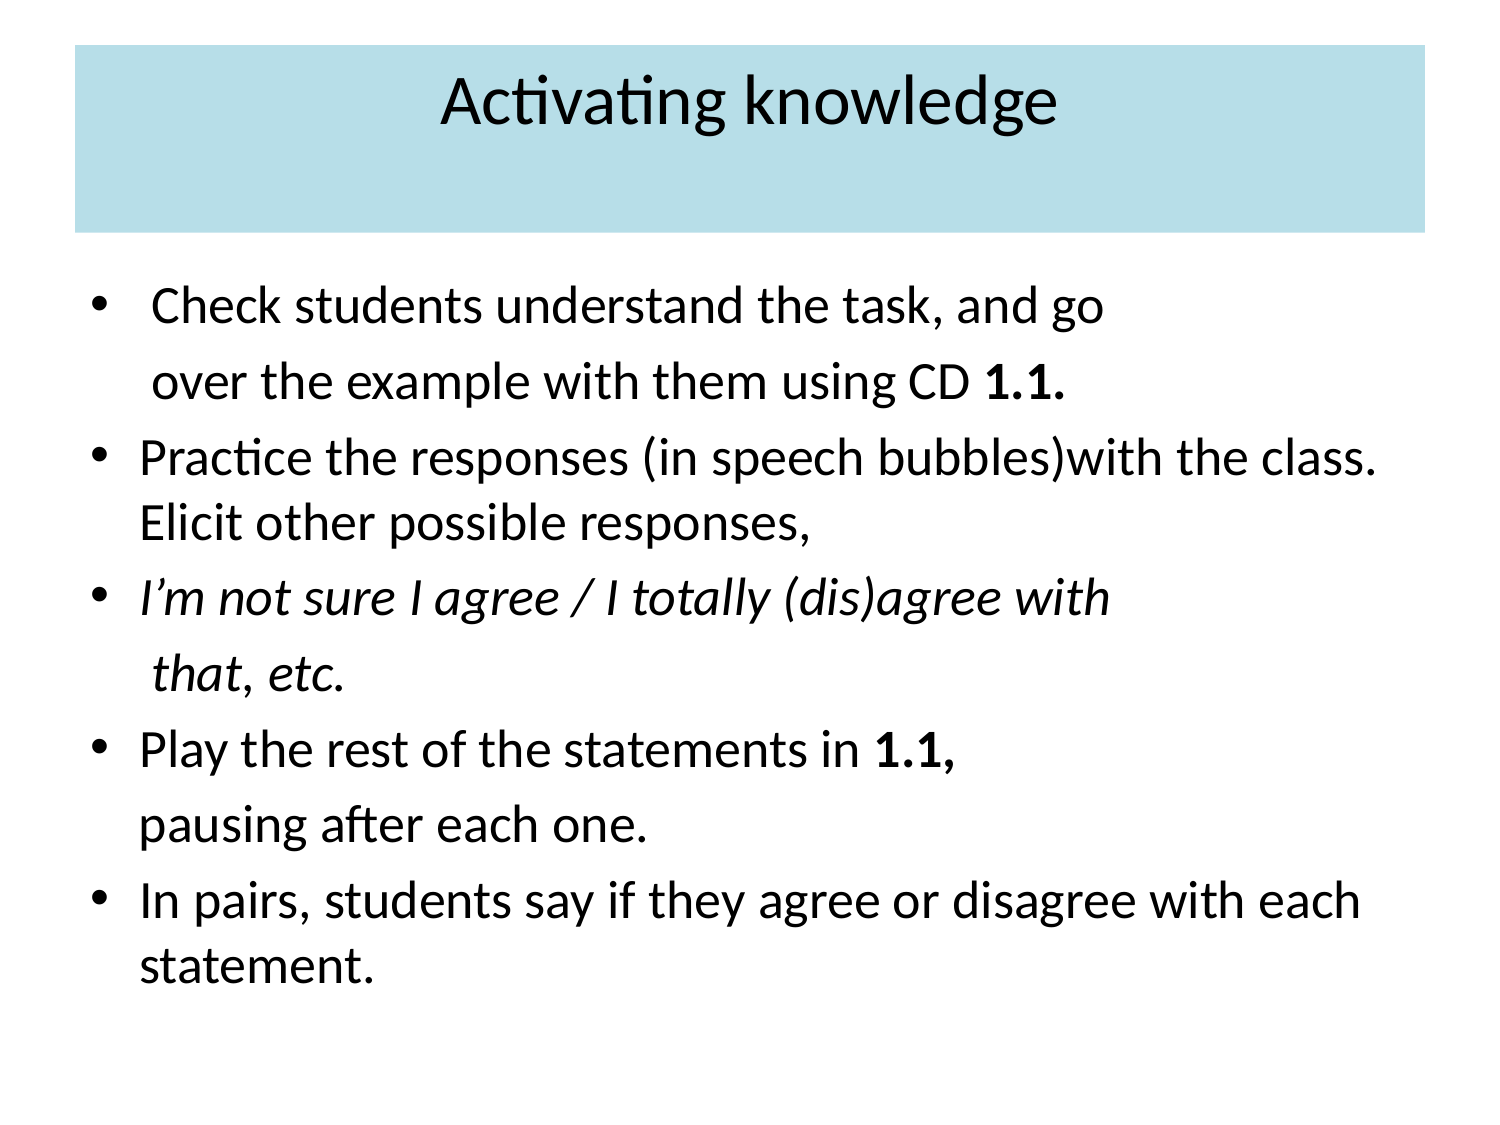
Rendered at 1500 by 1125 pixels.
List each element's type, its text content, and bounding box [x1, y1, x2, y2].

title Activating knowledge [75, 45, 1425, 233]
list Check students understand the task, and go over the example with them using CD 1.1. Practice the responses (in speech bubbles)with the class. Elicit other possible responses, I’m not sure I agree / I totally (dis)agree with that, etc. Play the rest of the statements in 1.1, pausing after each one. In pairs, students say if they agree or disagree with each statement. [75, 262, 1425, 1005]
